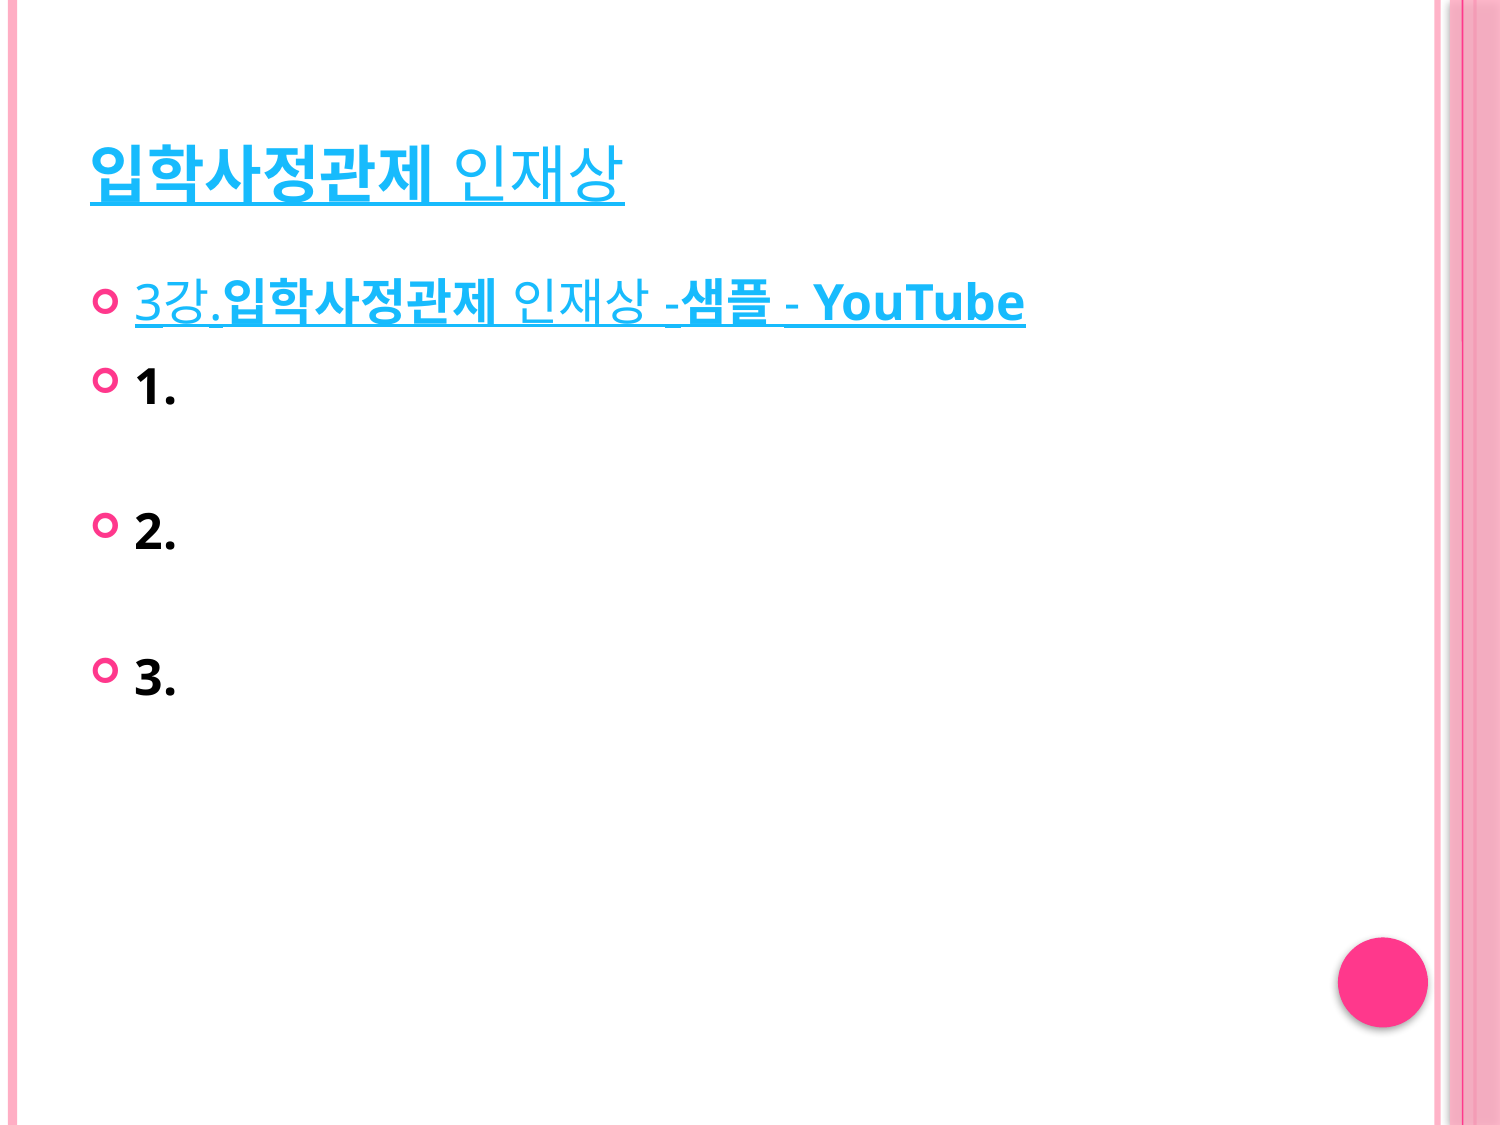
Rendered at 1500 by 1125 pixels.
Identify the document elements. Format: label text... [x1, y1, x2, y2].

title 입학사정관제 인재상 [75, 45, 1300, 233]
list 3강.입학사정관제 인재상 -샘플 - YouTube 1. 2. 3. [75, 262, 1300, 1062]
